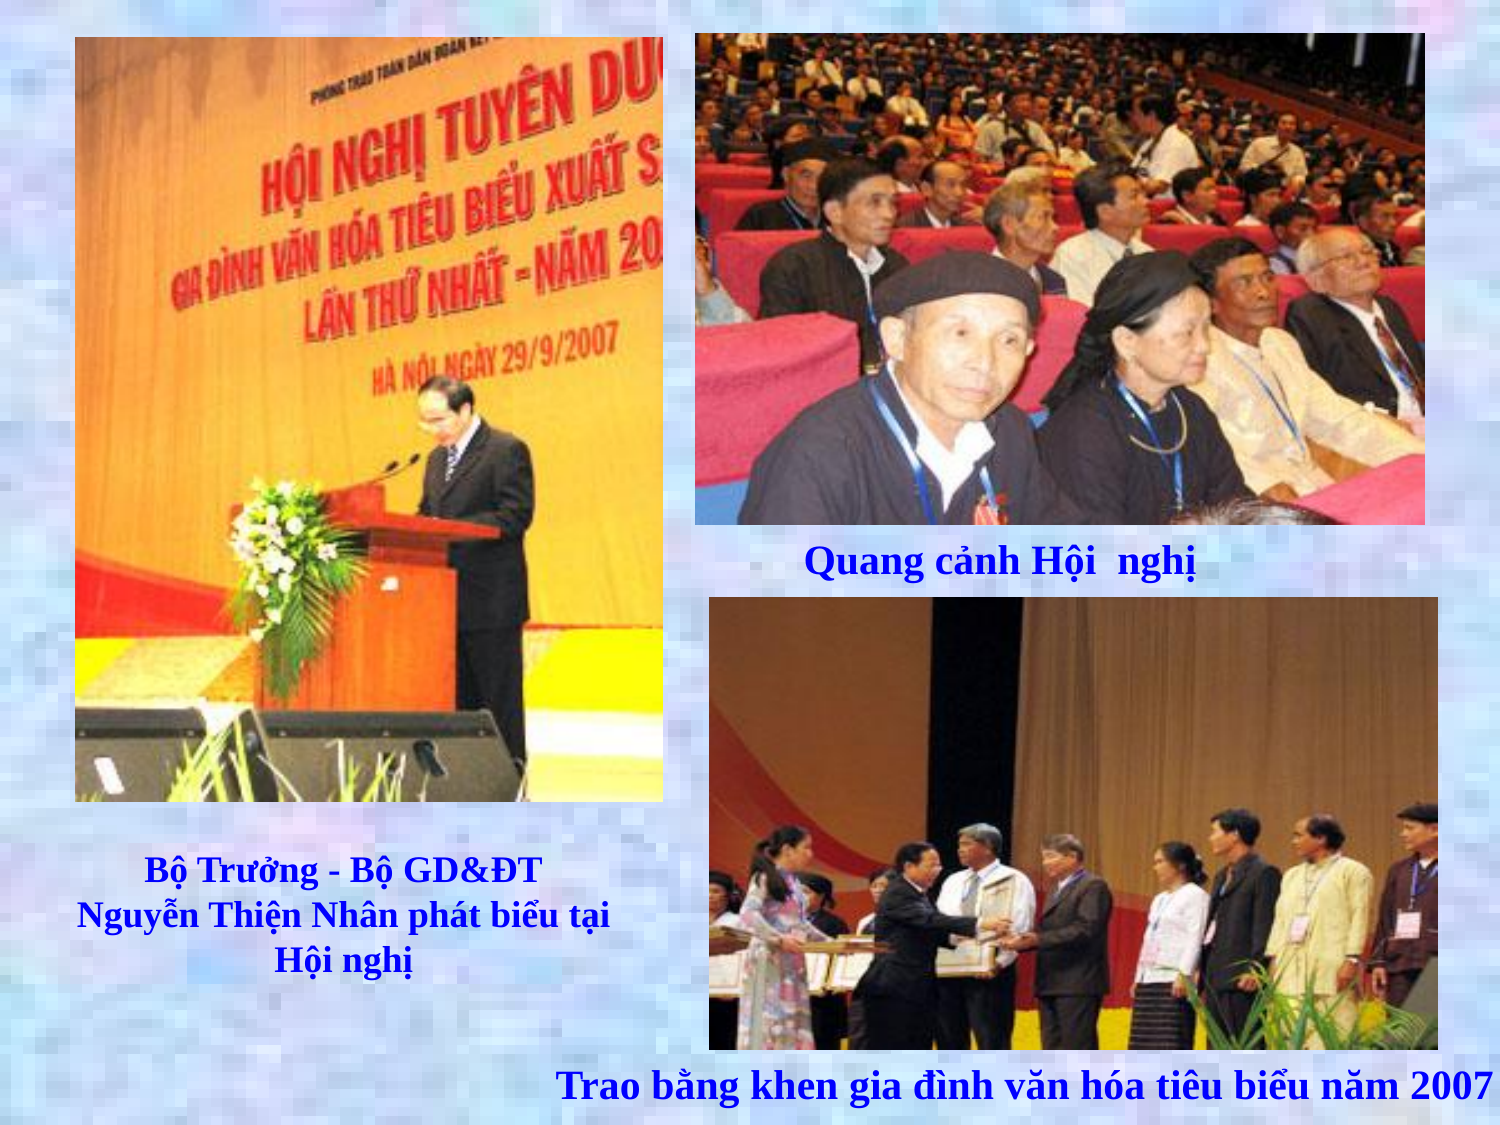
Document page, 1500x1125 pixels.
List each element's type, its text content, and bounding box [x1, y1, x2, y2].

text_box Bộ Trưởng - Bộ GD&ĐT Nguyễn Thiện Nhân phát biểu tại Hội nghị [37, 837, 650, 988]
text_box Quang cảnh Hội nghị [675, 525, 1325, 590]
text_box Trao bằng khen gia đình văn hóa tiêu biểu năm 2007 [450, 1050, 1500, 1115]
picture [0, 0, 1500, 1125]
